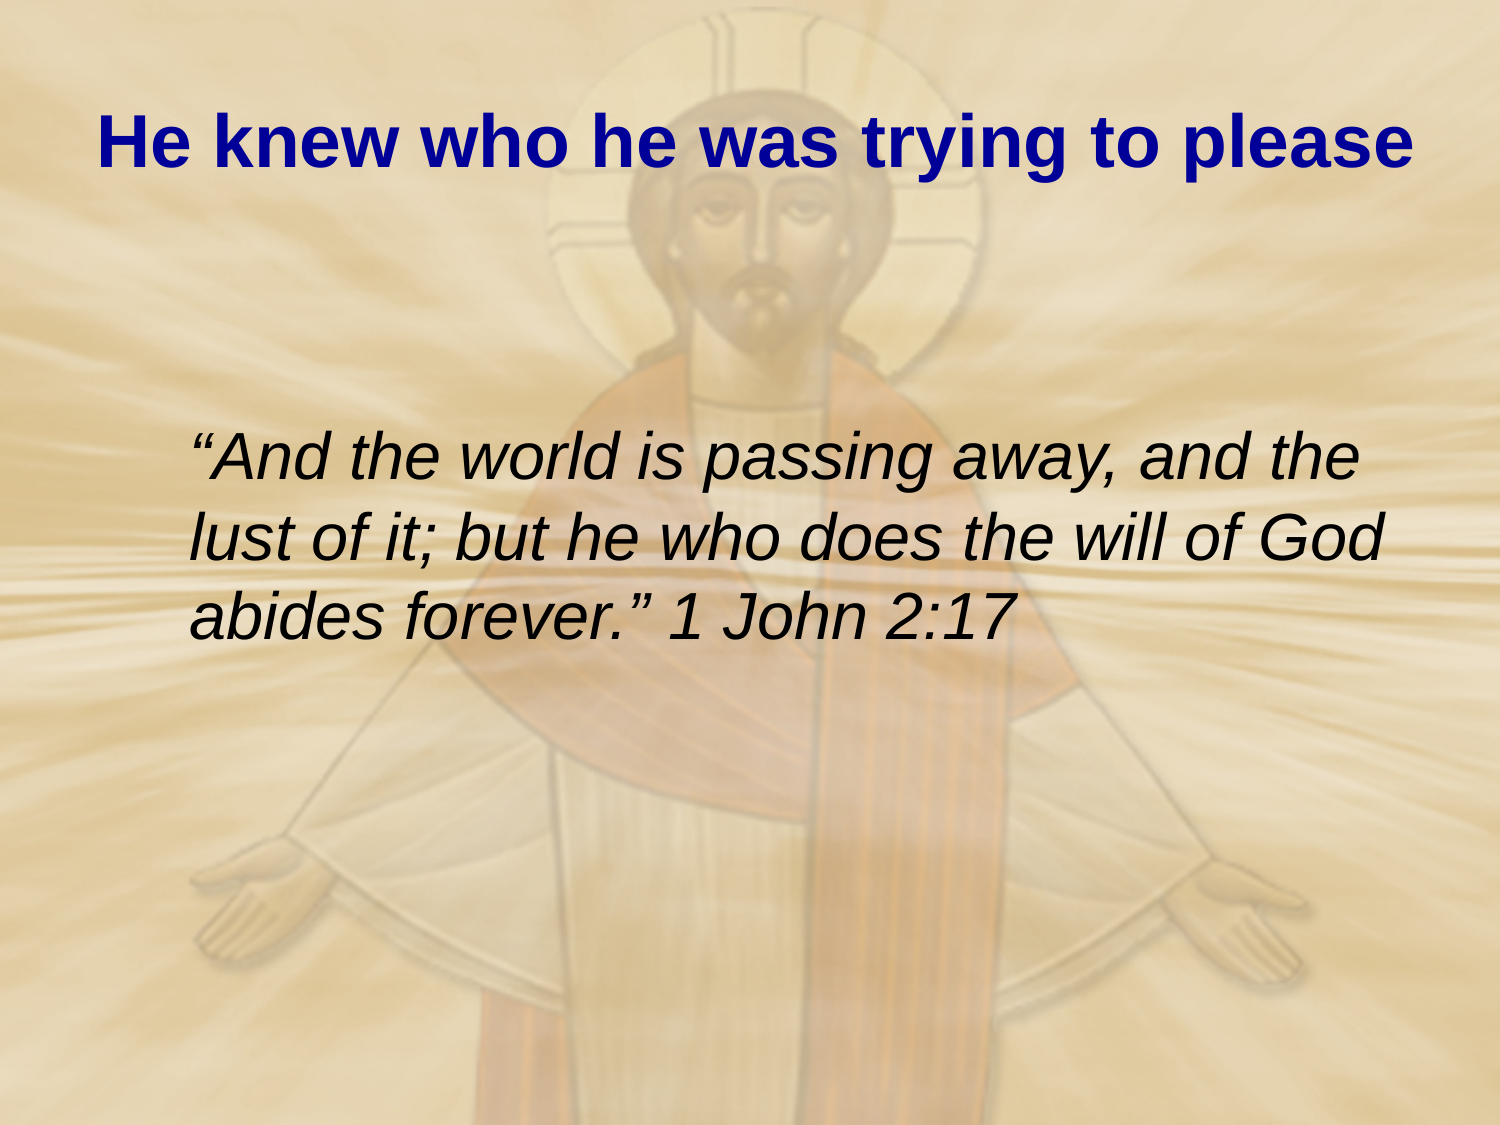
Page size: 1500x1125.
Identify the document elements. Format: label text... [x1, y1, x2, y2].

picture [0, 0, 1500, 1125]
title He knew who he was trying to please [50, 12, 1463, 263]
list “And the world is passing away, and the lust of it; but he who does the will of God abides forever.” 1 John 2:17 [75, 312, 1425, 1125]
